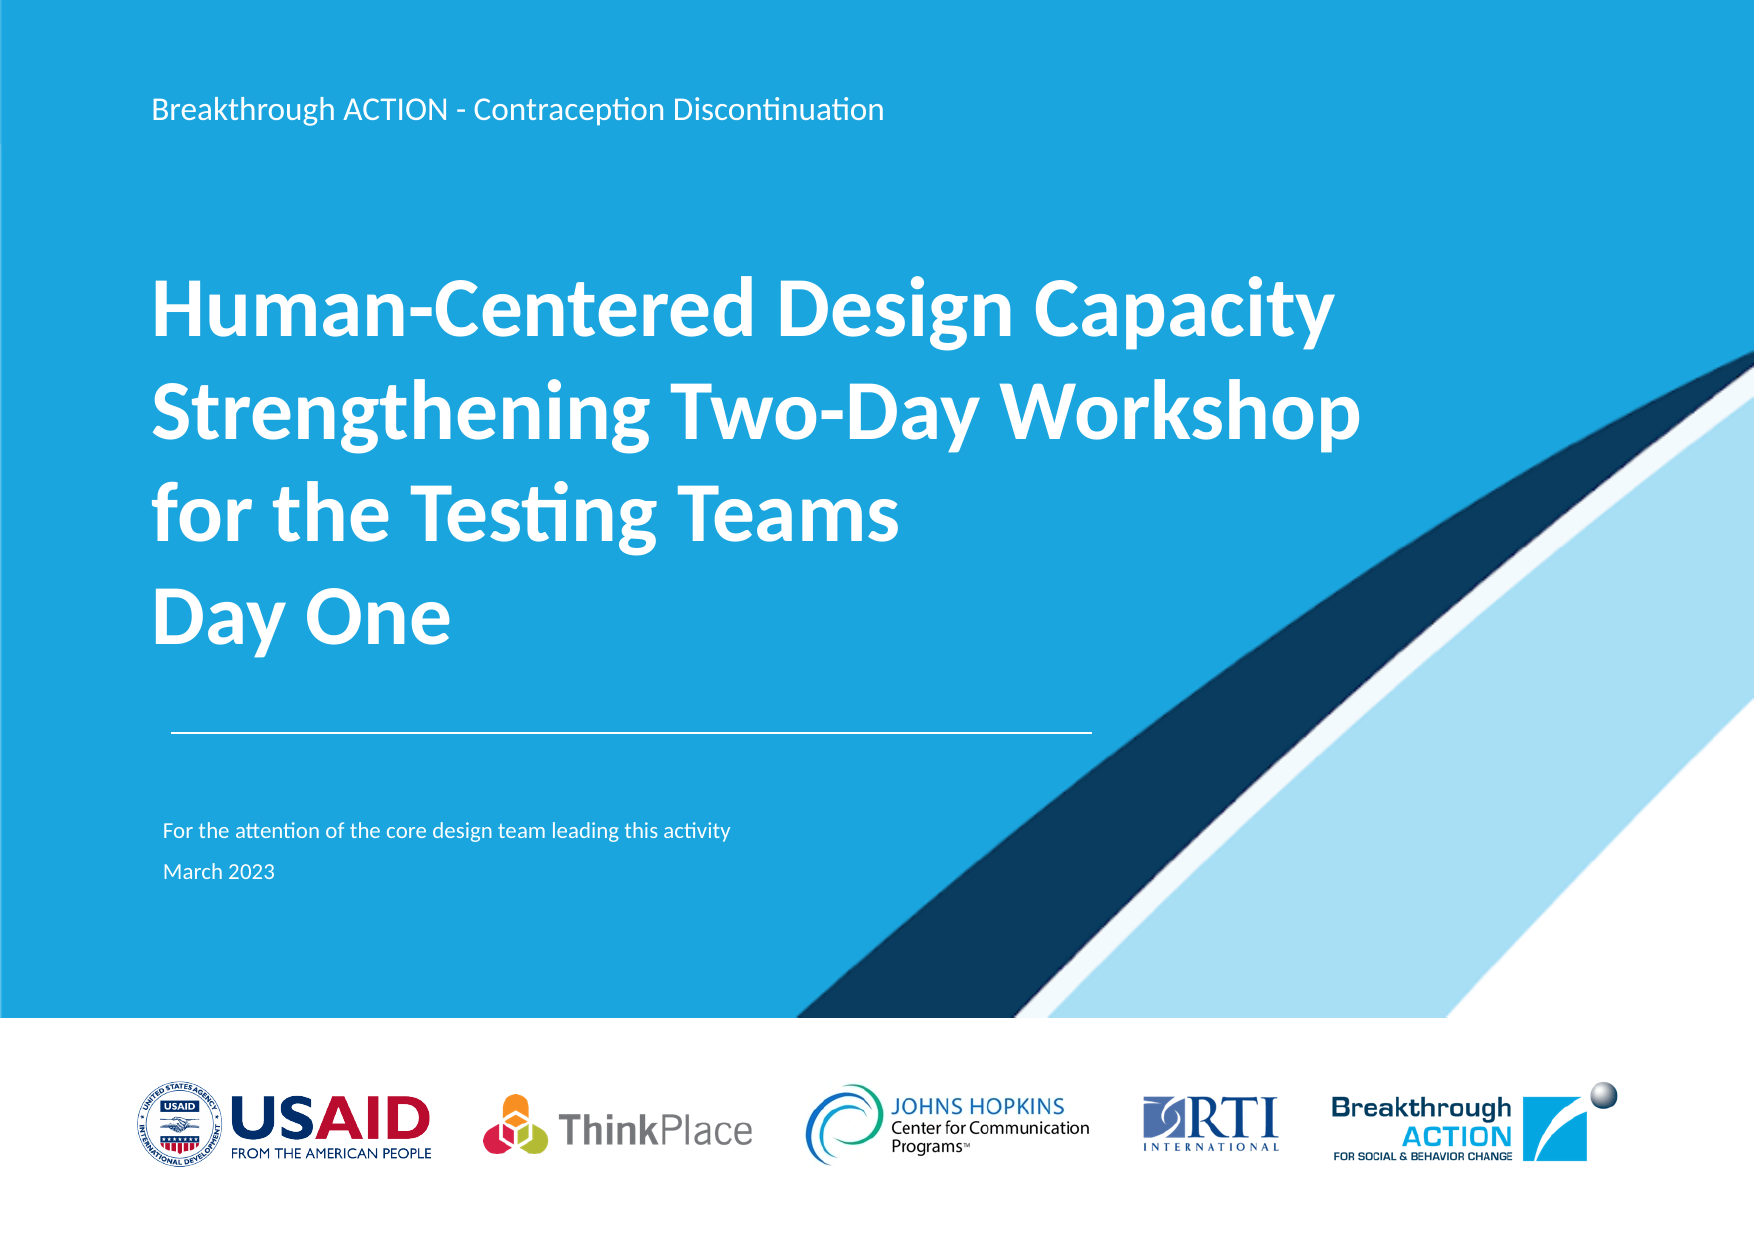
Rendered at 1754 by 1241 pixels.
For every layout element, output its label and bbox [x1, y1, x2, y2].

text_box [136, 1079, 1618, 1169]
picture [0, 0, 1754, 1019]
